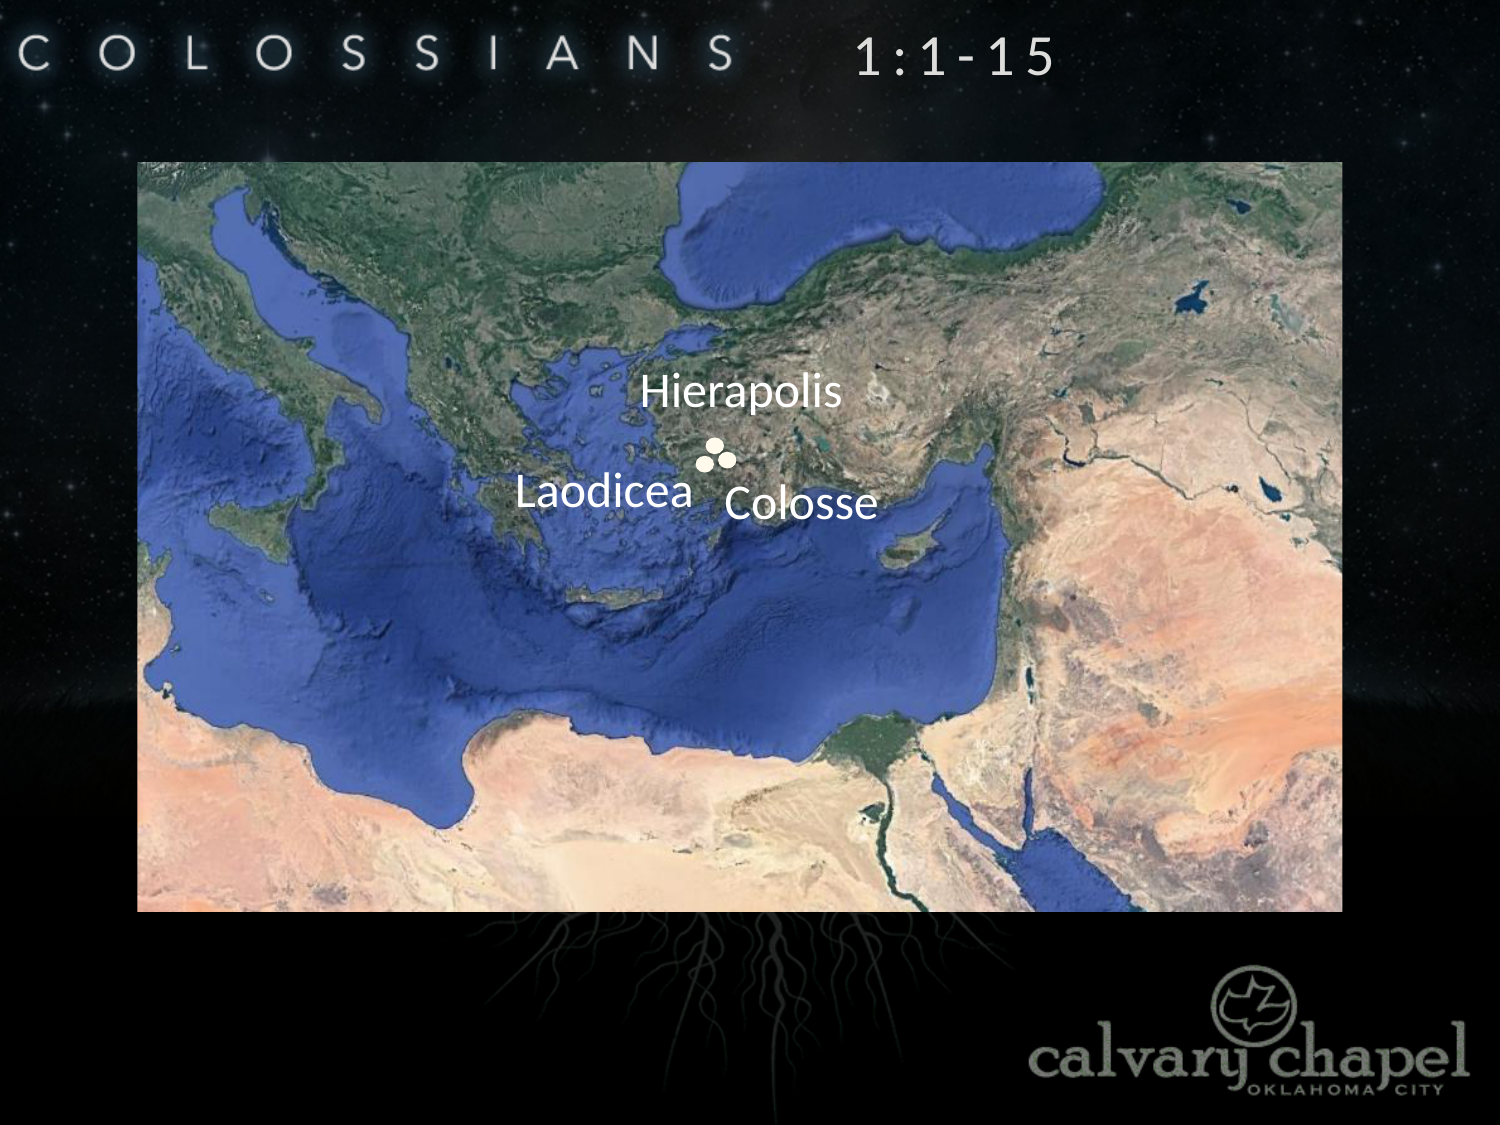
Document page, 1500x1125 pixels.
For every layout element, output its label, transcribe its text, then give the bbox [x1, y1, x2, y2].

text_box 1:1-15 [561, 10, 1071, 95]
picture [0, 0, 1500, 1125]
